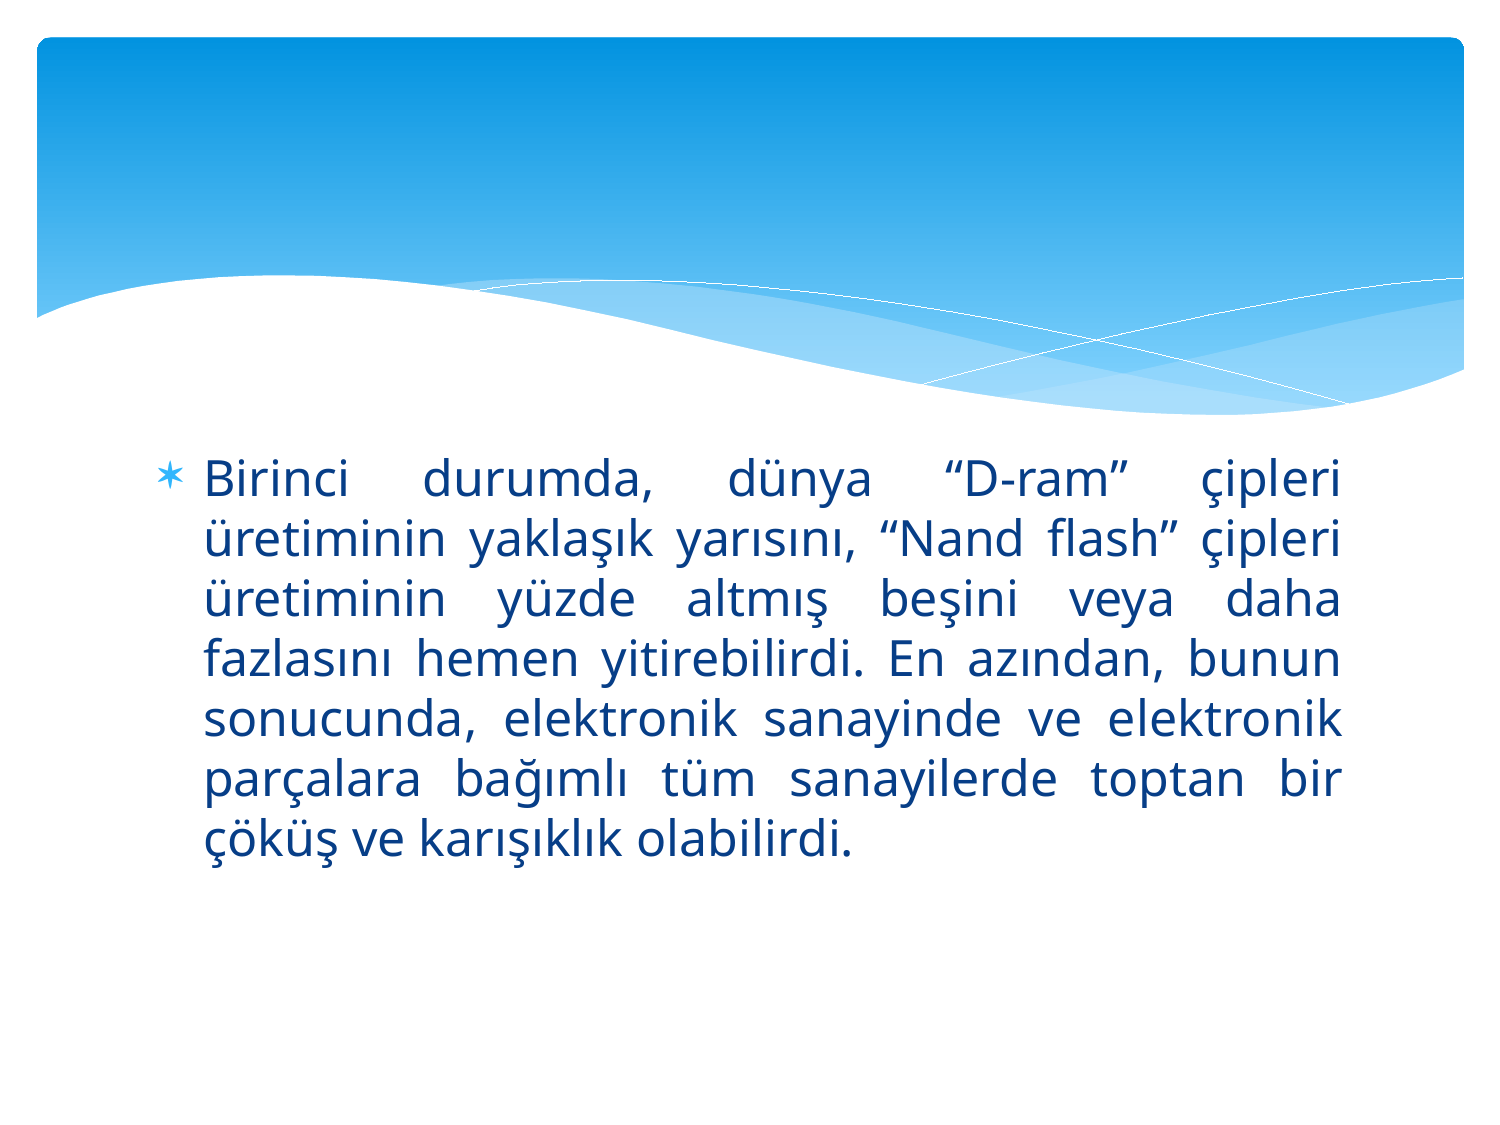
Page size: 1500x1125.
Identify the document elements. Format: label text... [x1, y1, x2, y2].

list Birinci durumda, dünya “D-ram” çipleri üretiminin yaklaşık yarısını, “Nand flash” çipleri üretiminin yüzde altmış beşini veya daha fazlasını hemen yitirebilirdi. En azından, bunun sonucunda, elektronik sanayinde ve elektronik parçalara bağımlı tüm sanayilerde toptan bir çöküş ve karışıklık olabilirdi. [143, 438, 1359, 1005]
